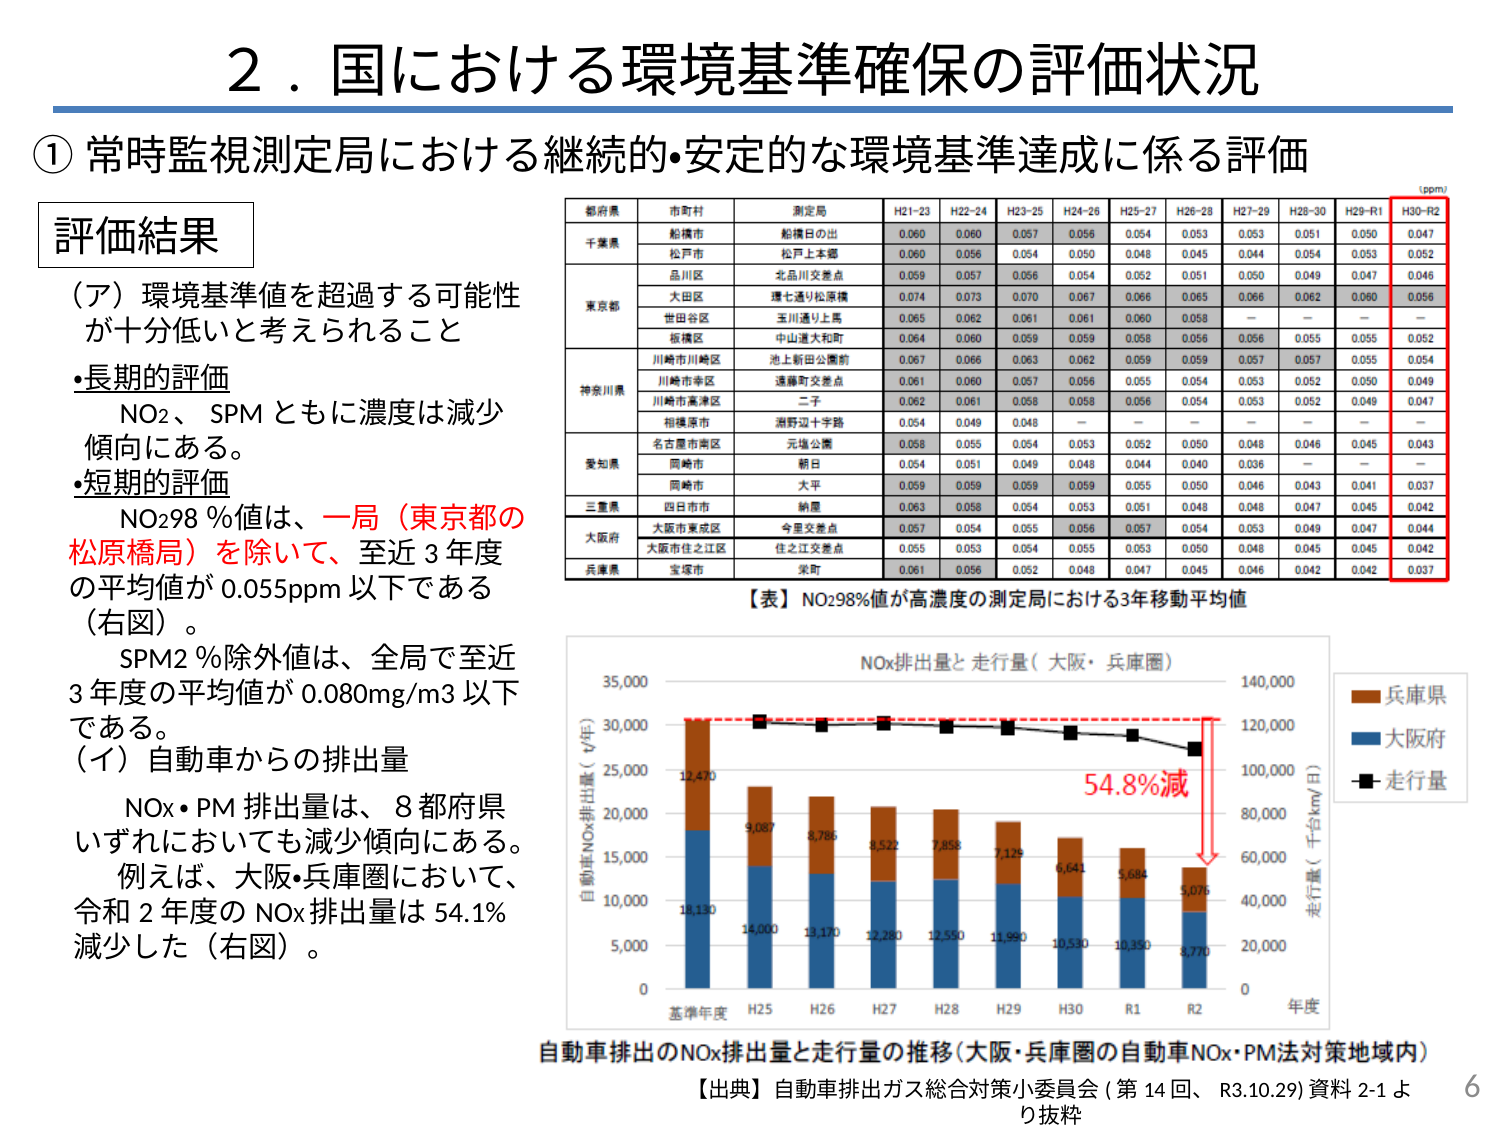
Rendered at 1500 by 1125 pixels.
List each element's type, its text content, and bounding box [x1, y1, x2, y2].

slide_number 5 [1433, 1054, 1496, 1115]
text_box （ア）環境基準値を超過する可能性が十分低いと考えられること ・長期的評価 NO2、SPMともに濃度は減少傾向にある。 ・短期的評価 NO298％値は、一局（東京都の松原橋局）を除いて、至近3年度の平均値が0.055ppm以下である（右図）。 SPM2％除外値は、全局で至近3年度の平均値が0.080mg/m3以下である。 [39, 269, 543, 752]
text_box 評価結果 [38, 202, 254, 268]
text_box （イ）自動車からの排出量 NOX・PM排出量は、８都府県いずれにおいても減少傾向にある。 例えば、大阪・兵庫圏において、令和2年度のNOX排出量は54.1%減少した（右図）。 [44, 733, 532, 971]
text_box ２. 国における環境基準確保の評価状況 [147, 25, 1329, 108]
picture [537, 186, 1483, 1065]
text_box 【出典】自動車排出ガス総合対策小委員会(第14回、R3.10.29)資料2-1より抜粋 [667, 1073, 1433, 1125]
text_box ①常時監視測定局における継続的・安定的な環境基準達成に係る評価 [17, 121, 1406, 186]
